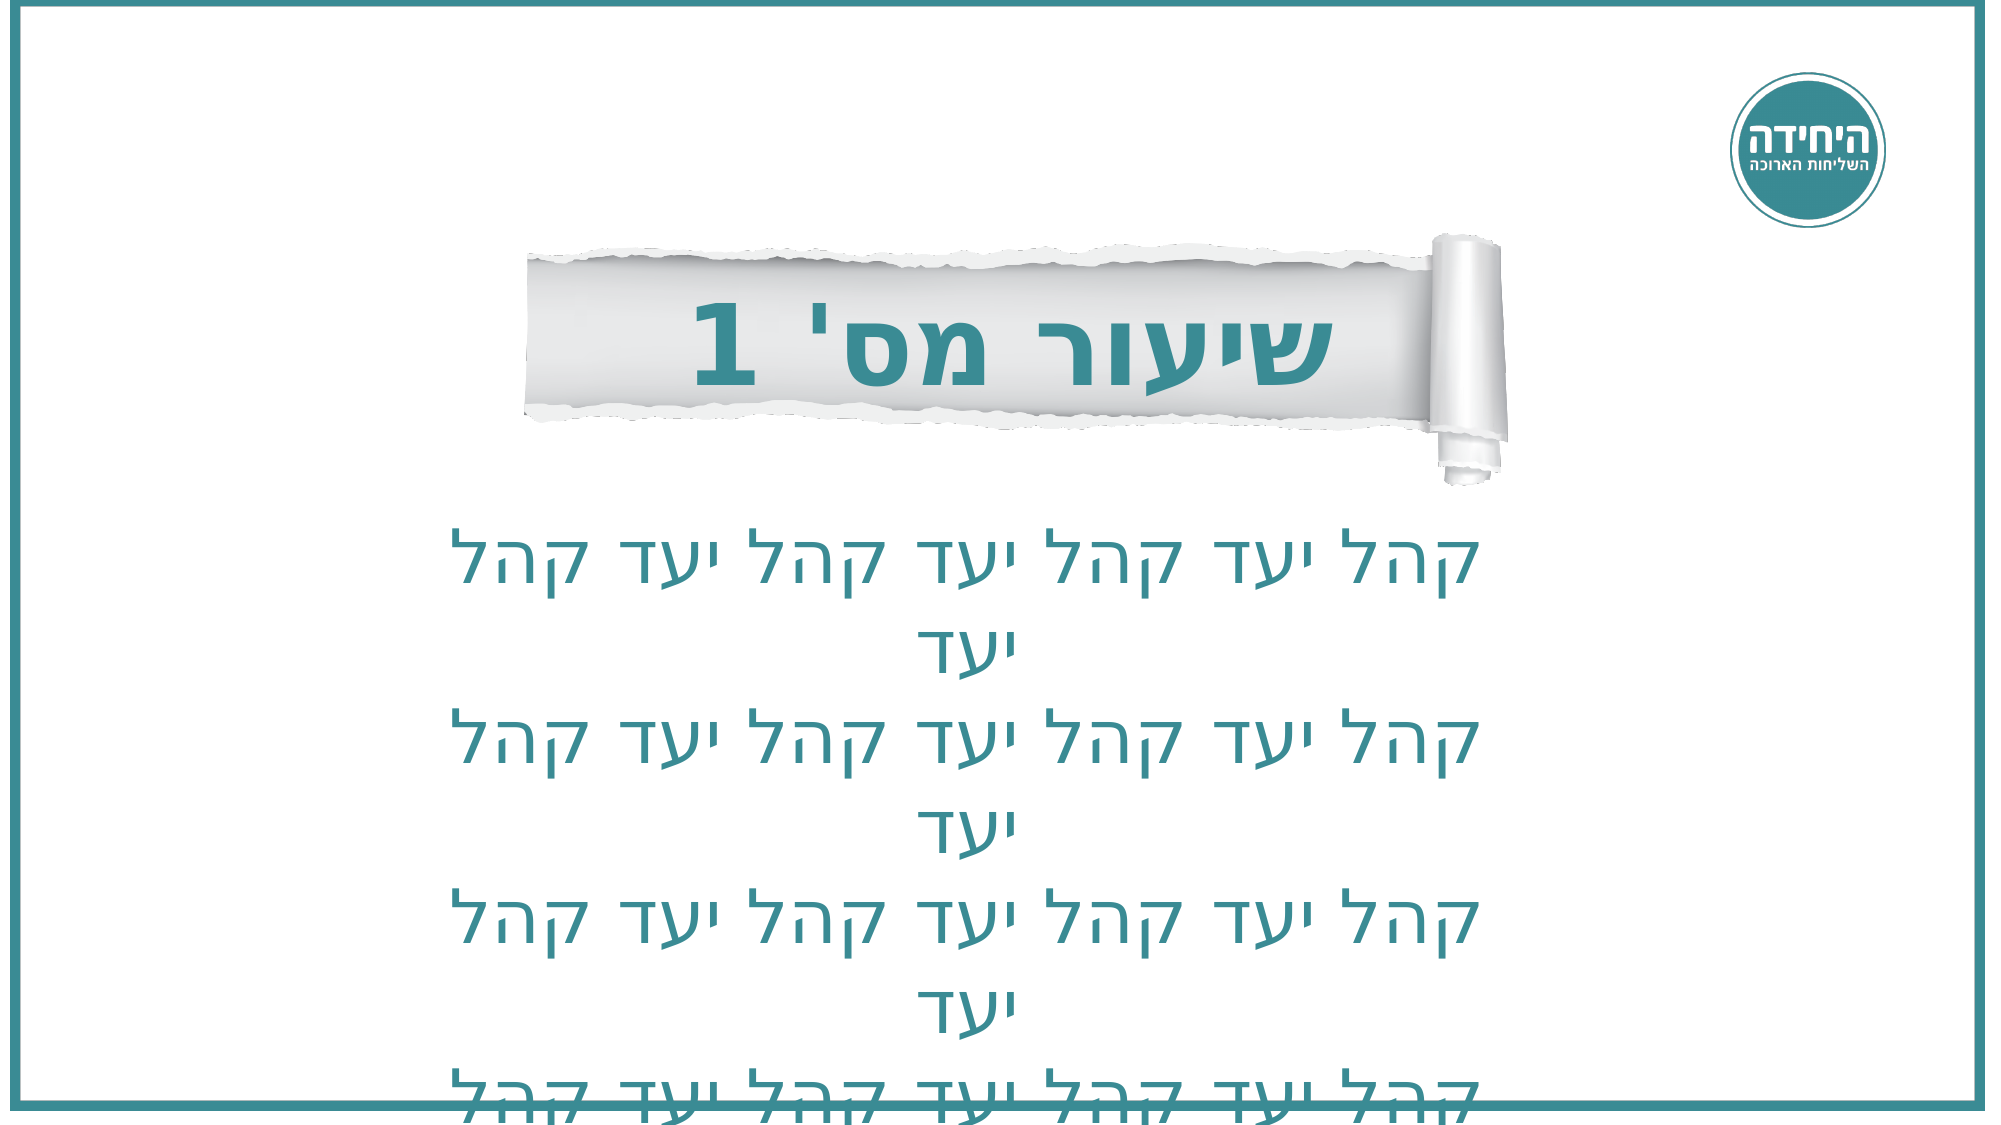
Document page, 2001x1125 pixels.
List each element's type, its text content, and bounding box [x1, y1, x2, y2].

picture [10, 0, 1985, 1111]
text_box קהל יעד קהל יעד קהל יעד קהל יעד קהל יעד קהל יעד קהל יעד קהל יעד קהל יעד קהל יעד קהל יעד קהל יעד קהל יעד קהל יעד קהל יעד קהל יעד קהל יעד קהל יעד קהל יעד קהל יעד קהל יעד קהל יעד קהל יעד קהל יעד [381, 1111, 1554, 1125]
